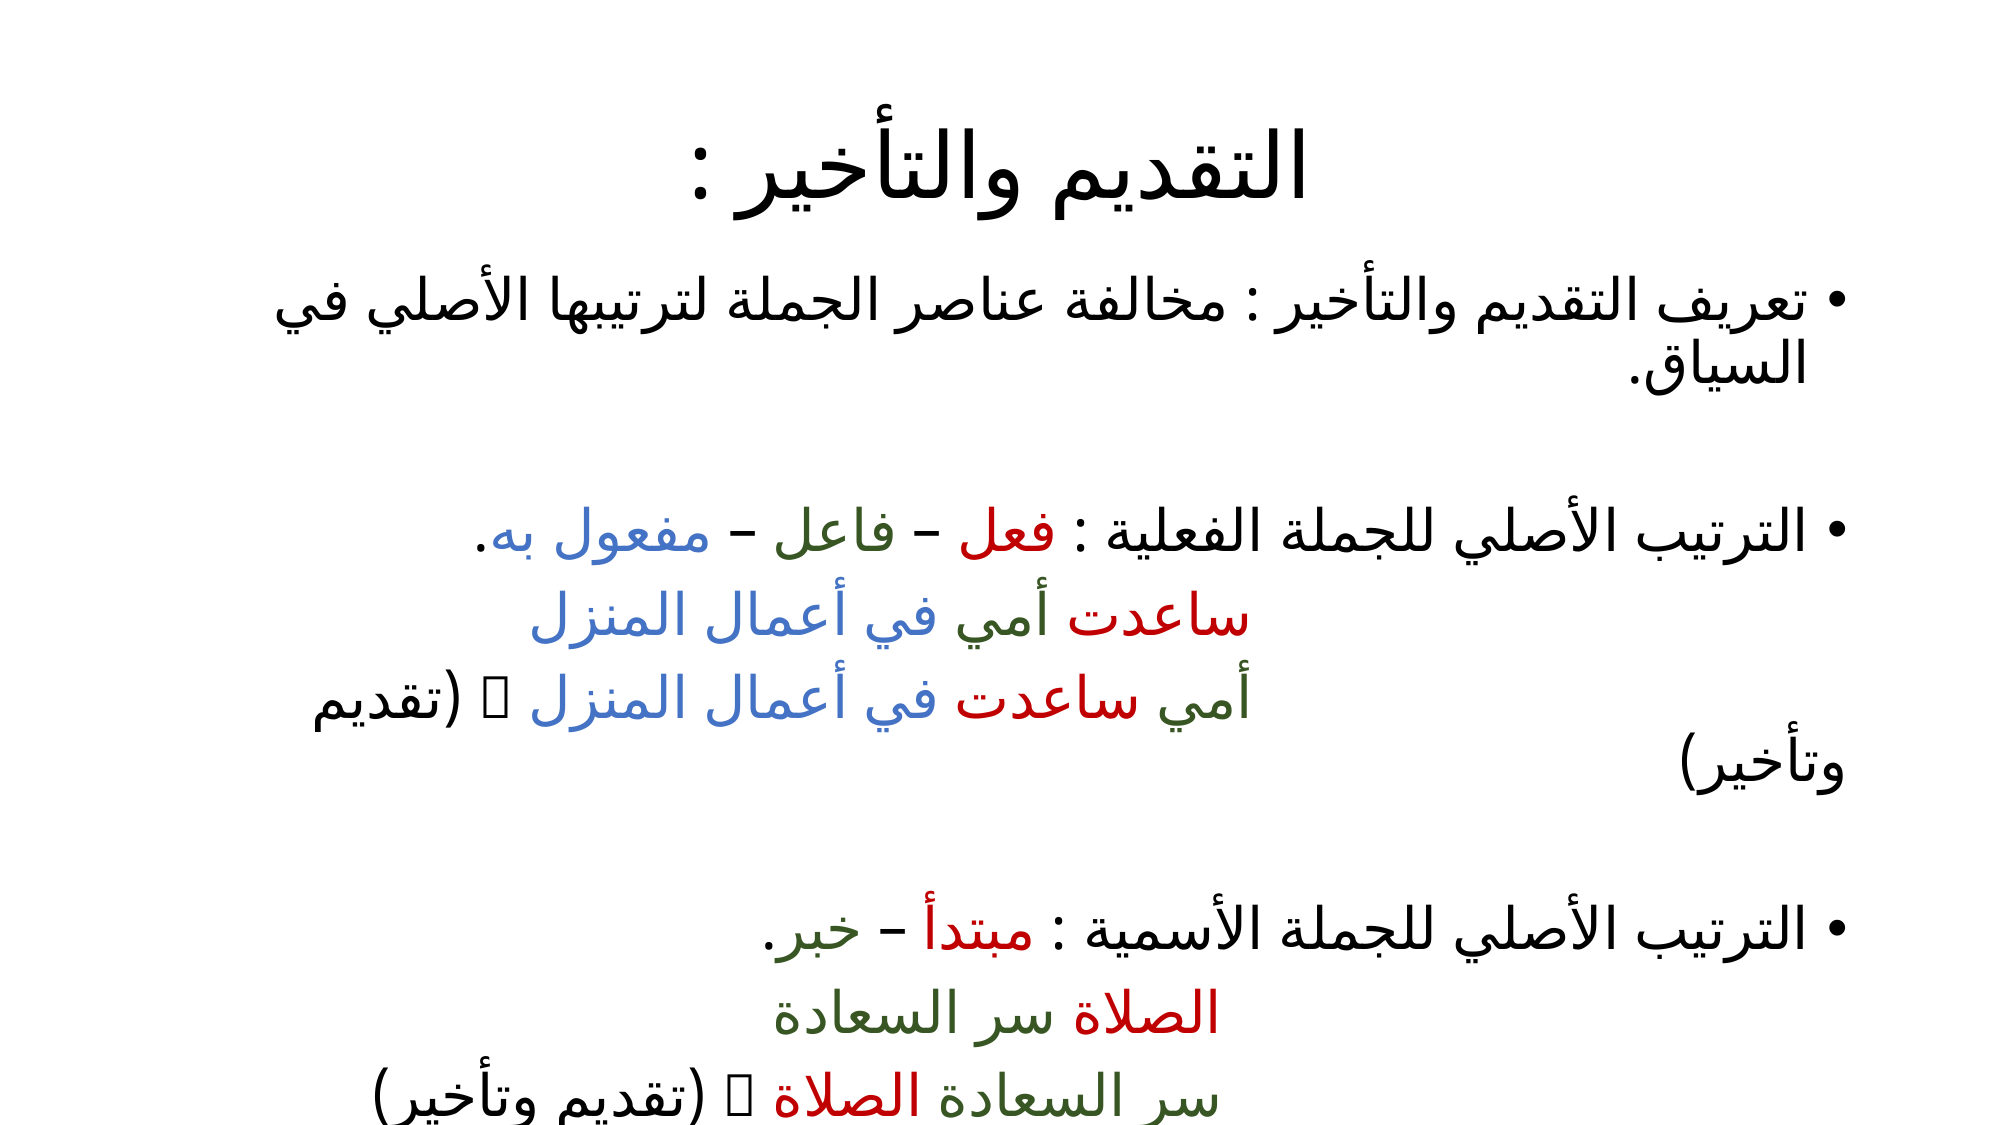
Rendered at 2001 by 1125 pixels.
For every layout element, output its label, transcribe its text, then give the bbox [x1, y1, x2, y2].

list تعريف التقديم والتأخير : مخالفة عناصر الجملة لترتيبها الأصلي في السياق. الترتيب الأصلي للجملة الفعلية : فعل – فاعل – مفعول به. ساعدت أمي في أعمال المنزل أمي ساعدت في أعمال المنزل  (تقديم وتأخير) الترتيب الأصلي للجملة الأسمية : مبتدأ – خبر. الصلاة سر السعادة سر السعادة الصلاة  (تقديم وتأخير) [137, 262, 1863, 1048]
title التقديم والتأخير : [137, 59, 1863, 262]
